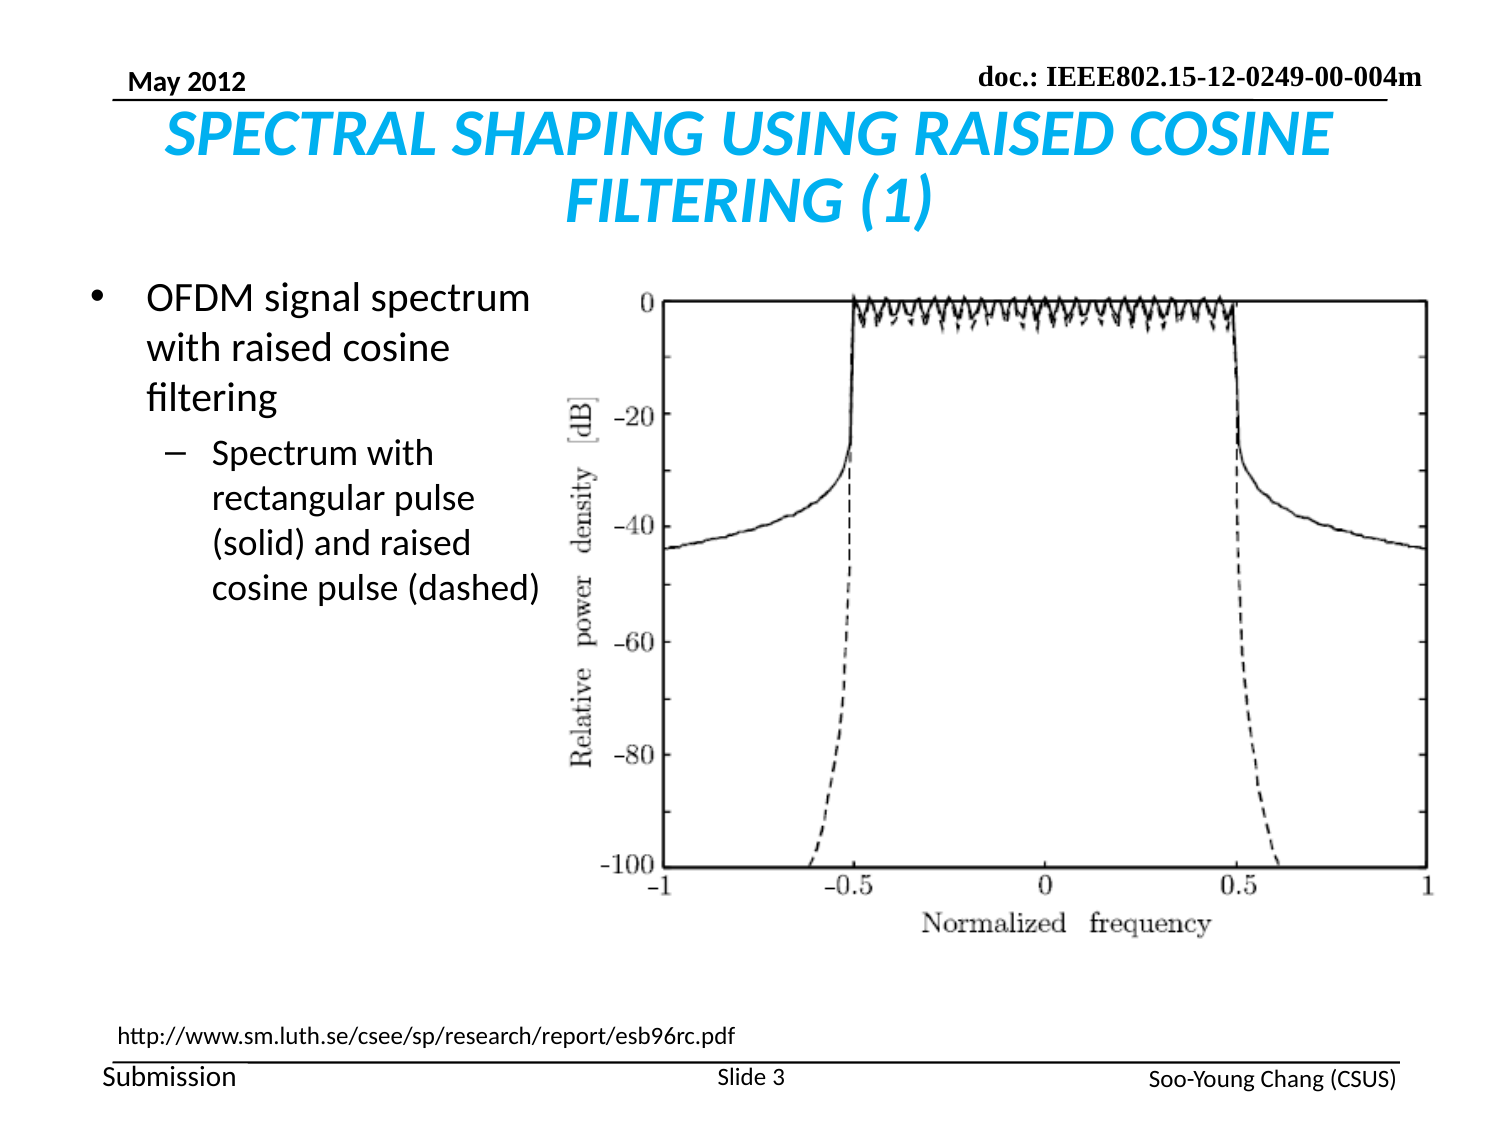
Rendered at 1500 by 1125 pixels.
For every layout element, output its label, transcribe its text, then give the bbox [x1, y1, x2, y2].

list OFDM signal spectrum with raised cosine filtering Spectrum with rectangular pulse (solid) and raised cosine pulse (dashed) [75, 262, 563, 1005]
picture [549, 287, 1452, 951]
text_box http://www.sm.luth.se/csee/sp/research/report/esb96rc.pdf [102, 1012, 752, 1058]
title SPECTRAL SHAPING USING RAISED COSINE FILTERING (1) [75, 75, 1425, 263]
